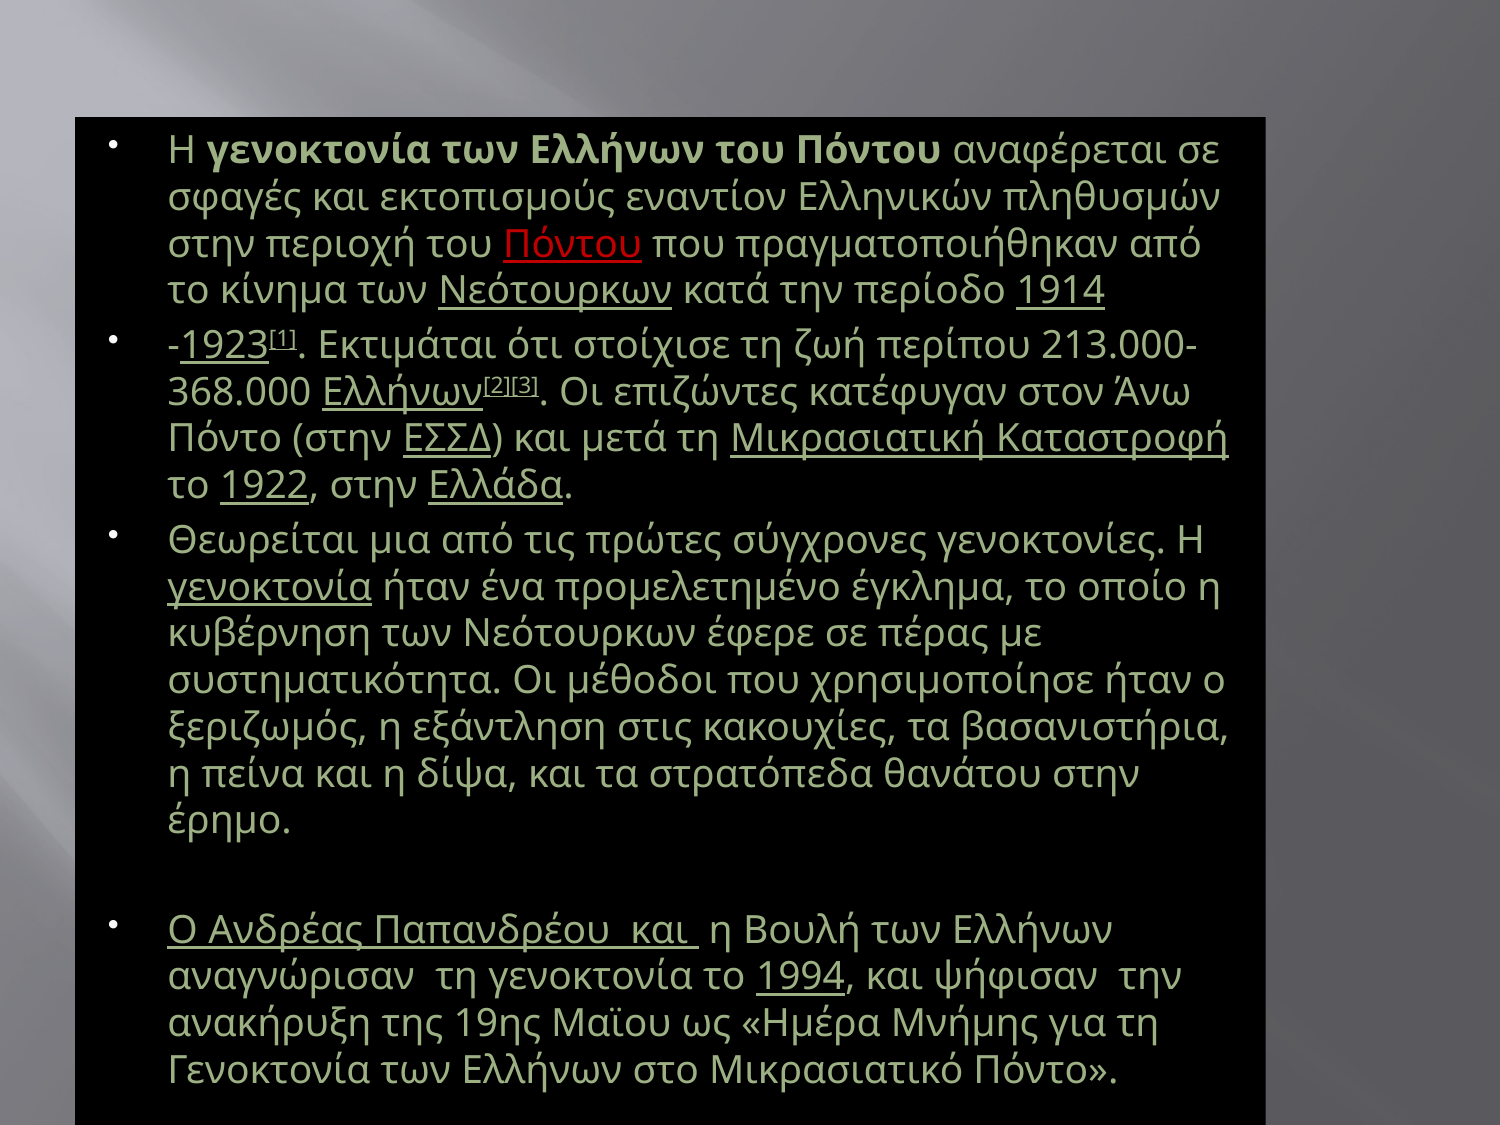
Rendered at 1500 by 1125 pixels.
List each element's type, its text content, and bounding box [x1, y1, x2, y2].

list Η γενοκτονία των Ελλήνων του Πόντου αναφέρεται σε σφαγές και εκτοπισμούς εναντίον Ελληνικών πληθυσμών στην περιοχή του Πόντου που πραγματοποιήθηκαν από το κίνημα των Νεότουρκων κατά την περίοδο 1914 -1923[1]. Εκτιμάται ότι στοίχισε τη ζωή περίπου 213.000-368.000 Ελλήνων[2][3]. Οι επιζώντες κατέφυγαν στον Άνω Πόντο (στην ΕΣΣΔ) και μετά τη Μικρασιατική Καταστροφή το 1922, στην Ελλάδα. Θεωρείται μια από τις πρώτες σύγχρονες γενοκτονίες. Η γενοκτονία ήταν ένα προμελετημένο έγκλημα, το οποίο η κυβέρνηση των Νεότουρκων έφερε σε πέρας με συστηματικότητα. Οι μέθοδοι που χρησιμοποίησε ήταν ο ξεριζωμός, η εξάντληση στις κακουχίες, τα βασανιστήρια, η πείνα και η δίψα, και τα στρατόπεδα θανάτου στην έρημο. Ο Ανδρέας Παπανδρέου και η Βουλή των Ελλήνων αναγνώρισαν τη γενοκτονία το 1994, και ψήφισαν την ανακήρυξη της 19ης Μαϊου ως «Ημέρα Μνήμης για τη Γενοκτονία των Ελλήνων στο Μικρασιατικό Πόντο». [75, 117, 1266, 1125]
